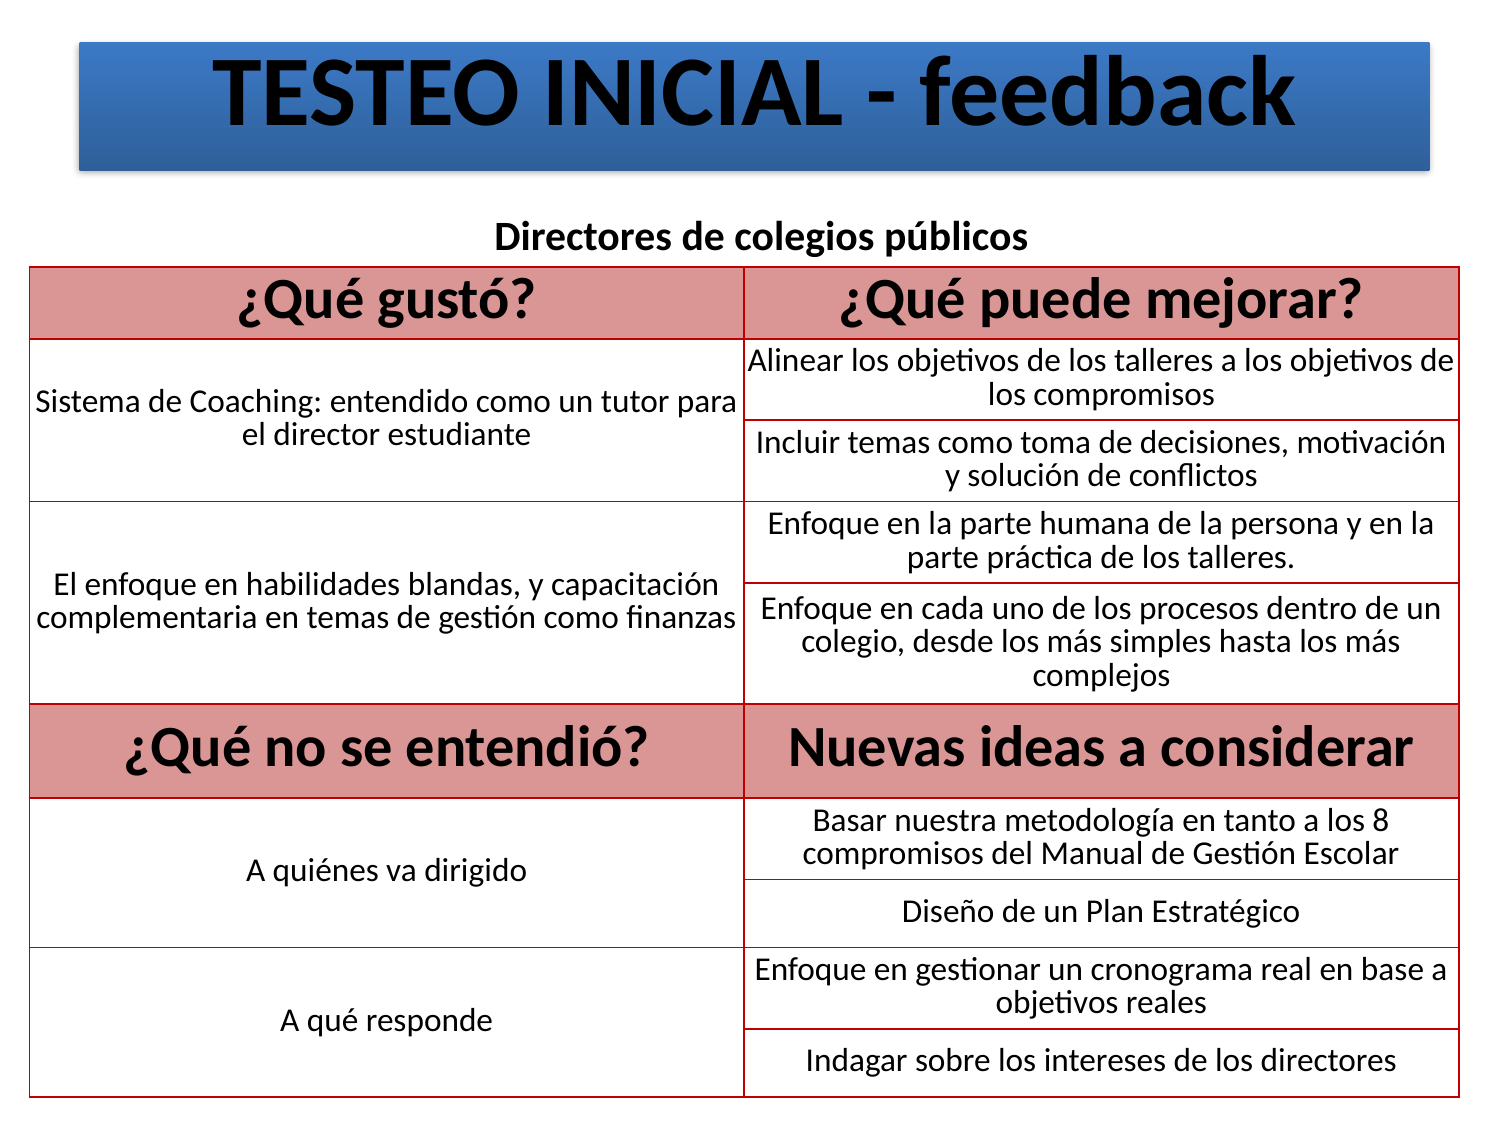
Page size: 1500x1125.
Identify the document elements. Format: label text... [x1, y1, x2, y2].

table_cell Enfoque en gestionar un cronograma real en base a objetivos reales [745, 948, 1458, 1028]
table_cell El enfoque en habilidades blandas, y capacitación complementaria en temas de gestión como finanzas [30, 502, 743, 703]
table_cell Incluir temas como toma de decisiones, motivación y solución de conflictos [745, 421, 1458, 501]
table_cell Enfoque en cada uno de los procesos dentro de un colegio, desde los más simples hasta los más complejos [745, 584, 1458, 703]
table_cell Nuevas ideas a considerar [745, 705, 1458, 797]
table_cell Alinear los objetivos de los talleres a los objetivos de los compromisos [745, 340, 1458, 419]
table_cell A quiénes va dirigido [30, 799, 743, 947]
text_box Directores de colegios públicos [418, 201, 1105, 266]
table_cell A qué responde [30, 948, 743, 1096]
table_cell Diseño de un Plan Estratégico [745, 880, 1458, 947]
text_box TESTEO INICIAL - feedback [79, 42, 1430, 171]
table_header ¿Qué puede mejorar? [745, 268, 1458, 338]
table_cell Indagar sobre los intereses de los directores [745, 1030, 1458, 1096]
table_cell ¿Qué no se entendió? [30, 705, 743, 797]
table_header ¿Qué gustó? [30, 268, 743, 338]
table_cell Sistema de Coaching: entendido como un tutor para el director estudiante [30, 340, 743, 501]
table_cell Basar nuestra metodología en tanto a los 8 compromisos del Manual de Gestión Escolar [745, 799, 1458, 879]
table_cell Enfoque en la parte humana de la persona y en la parte práctica de los talleres. [745, 502, 1458, 582]
